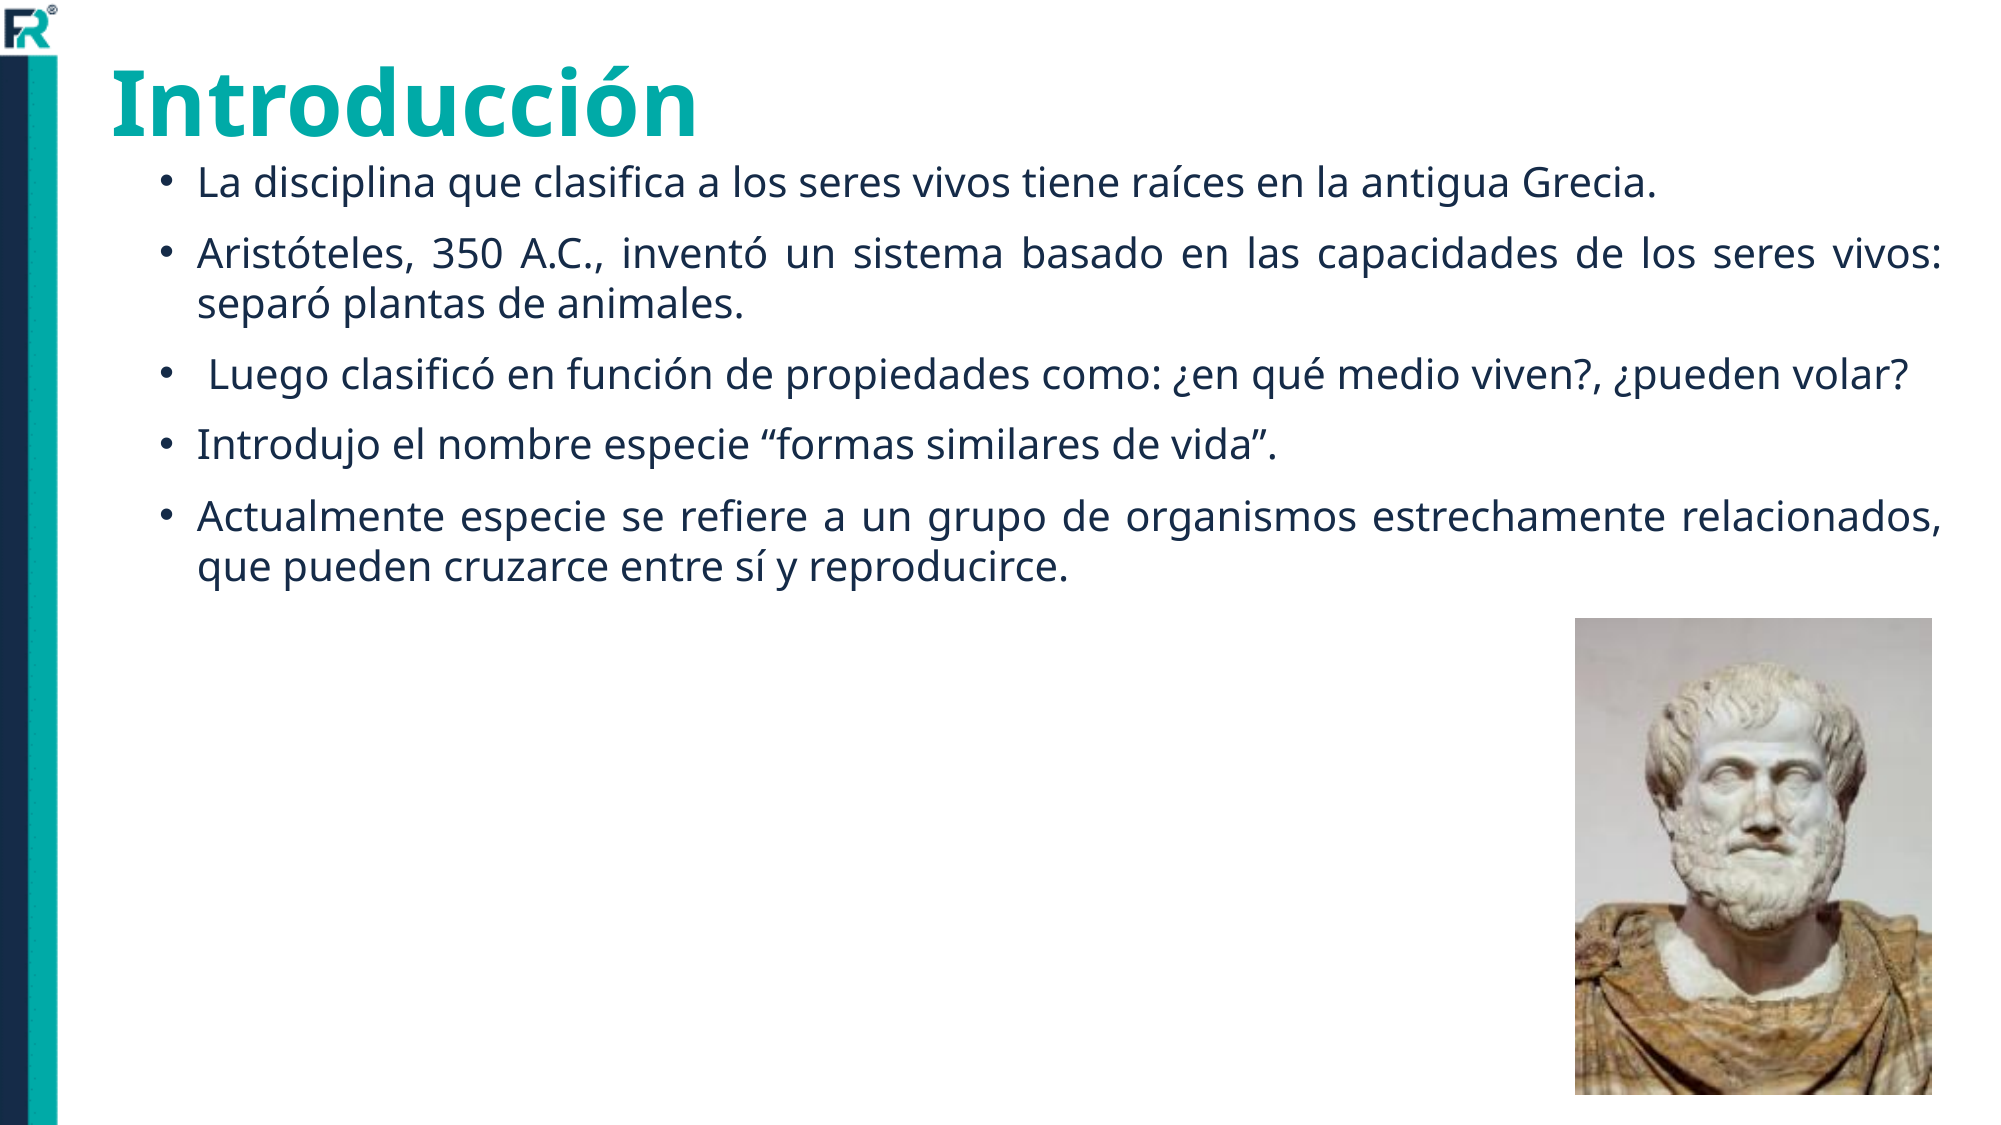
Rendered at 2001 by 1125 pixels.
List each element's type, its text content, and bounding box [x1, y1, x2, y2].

list La disciplina que clasifica a los seres vivos tiene raíces en la antigua Grecia. Aristóteles, 350 A.C., inventó un sistema basado en las capacidades de los seres vivos: separó plantas de animales. Luego clasificó en función de propiedades como: ¿en qué medio viven?, ¿pueden volar? Introdujo el nombre especie “formas similares de vida”. Actualmente especie se refiere a un grupo de organismos estrechamente relacionados, que pueden cruzarce entre sí y reproducirce. [144, 147, 1959, 769]
title Introducción [96, 0, 1822, 216]
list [1575, 618, 1932, 1095]
picture [0, 0, 2001, 1125]
